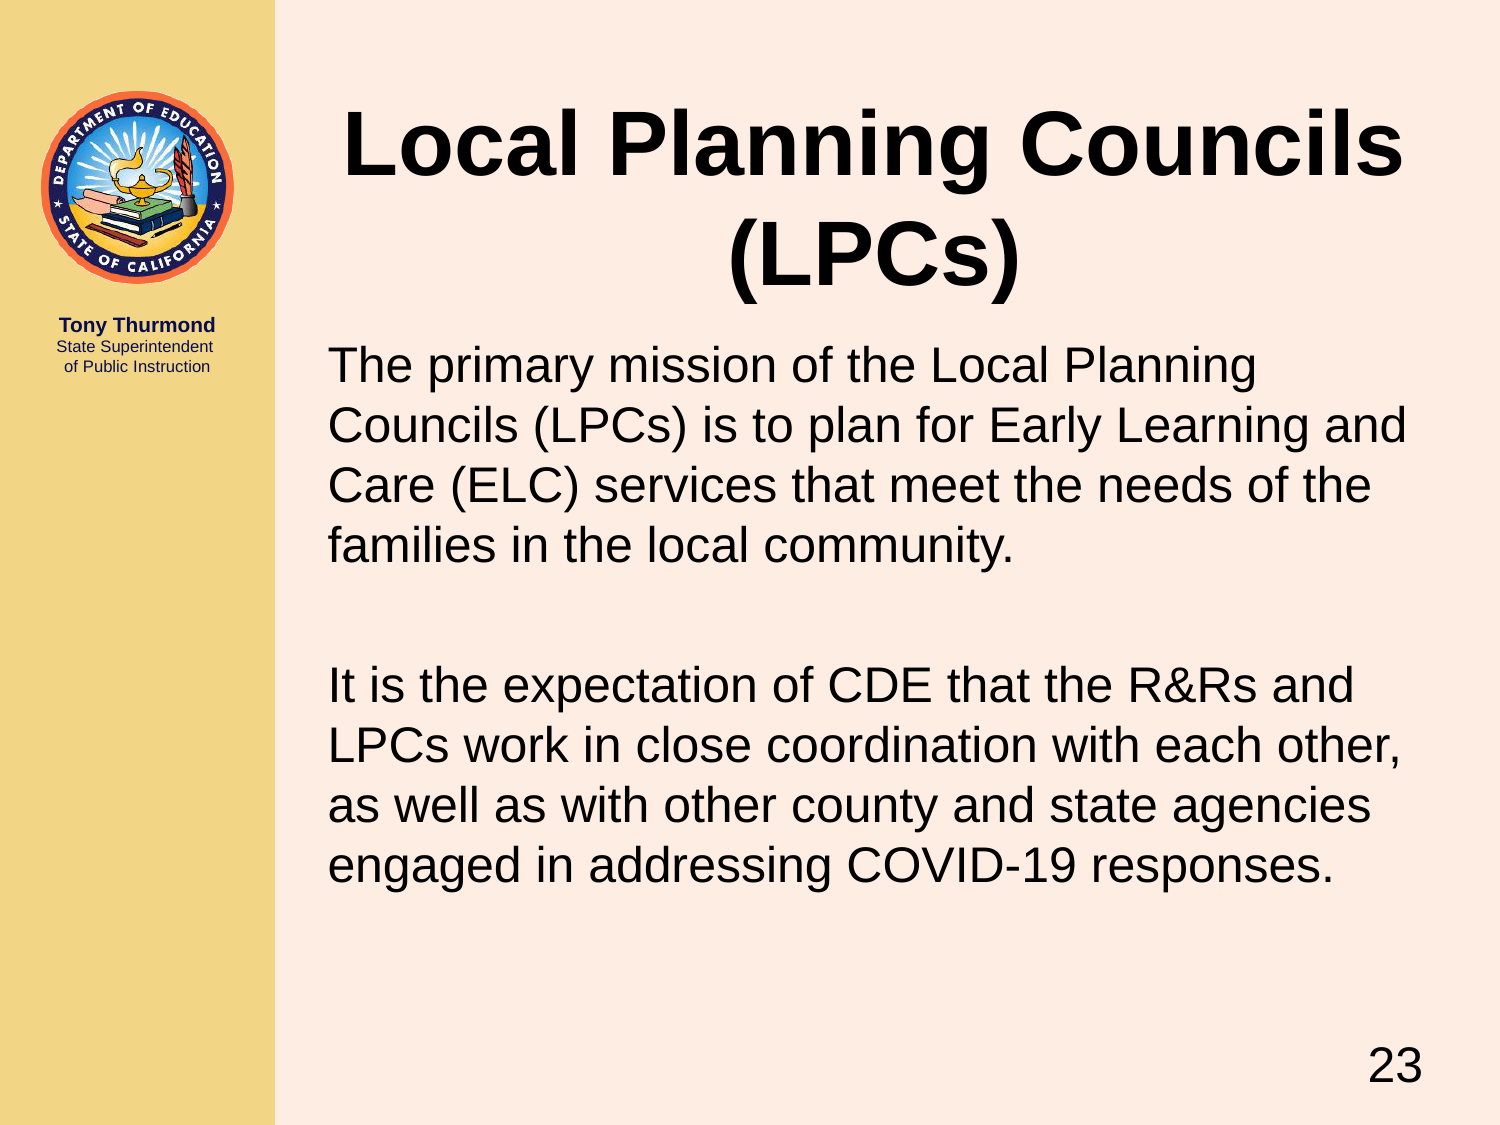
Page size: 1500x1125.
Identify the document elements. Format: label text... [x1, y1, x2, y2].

title Local Planning Councils (LPCs) [312, 99, 1438, 288]
slide_number 23 [1163, 1025, 1439, 1100]
list The primary mission of the Local Planning Councils (LPCs) is to plan for Early Learning and Care (ELC) services that meet the needs of the families in the local community. It is the expectation of CDE that the R&Rs and LPCs work in close coordination with each other, as well as with other county and state agencies engaged in addressing COVID-19 responses. [312, 324, 1438, 1000]
picture [24, 74, 250, 300]
